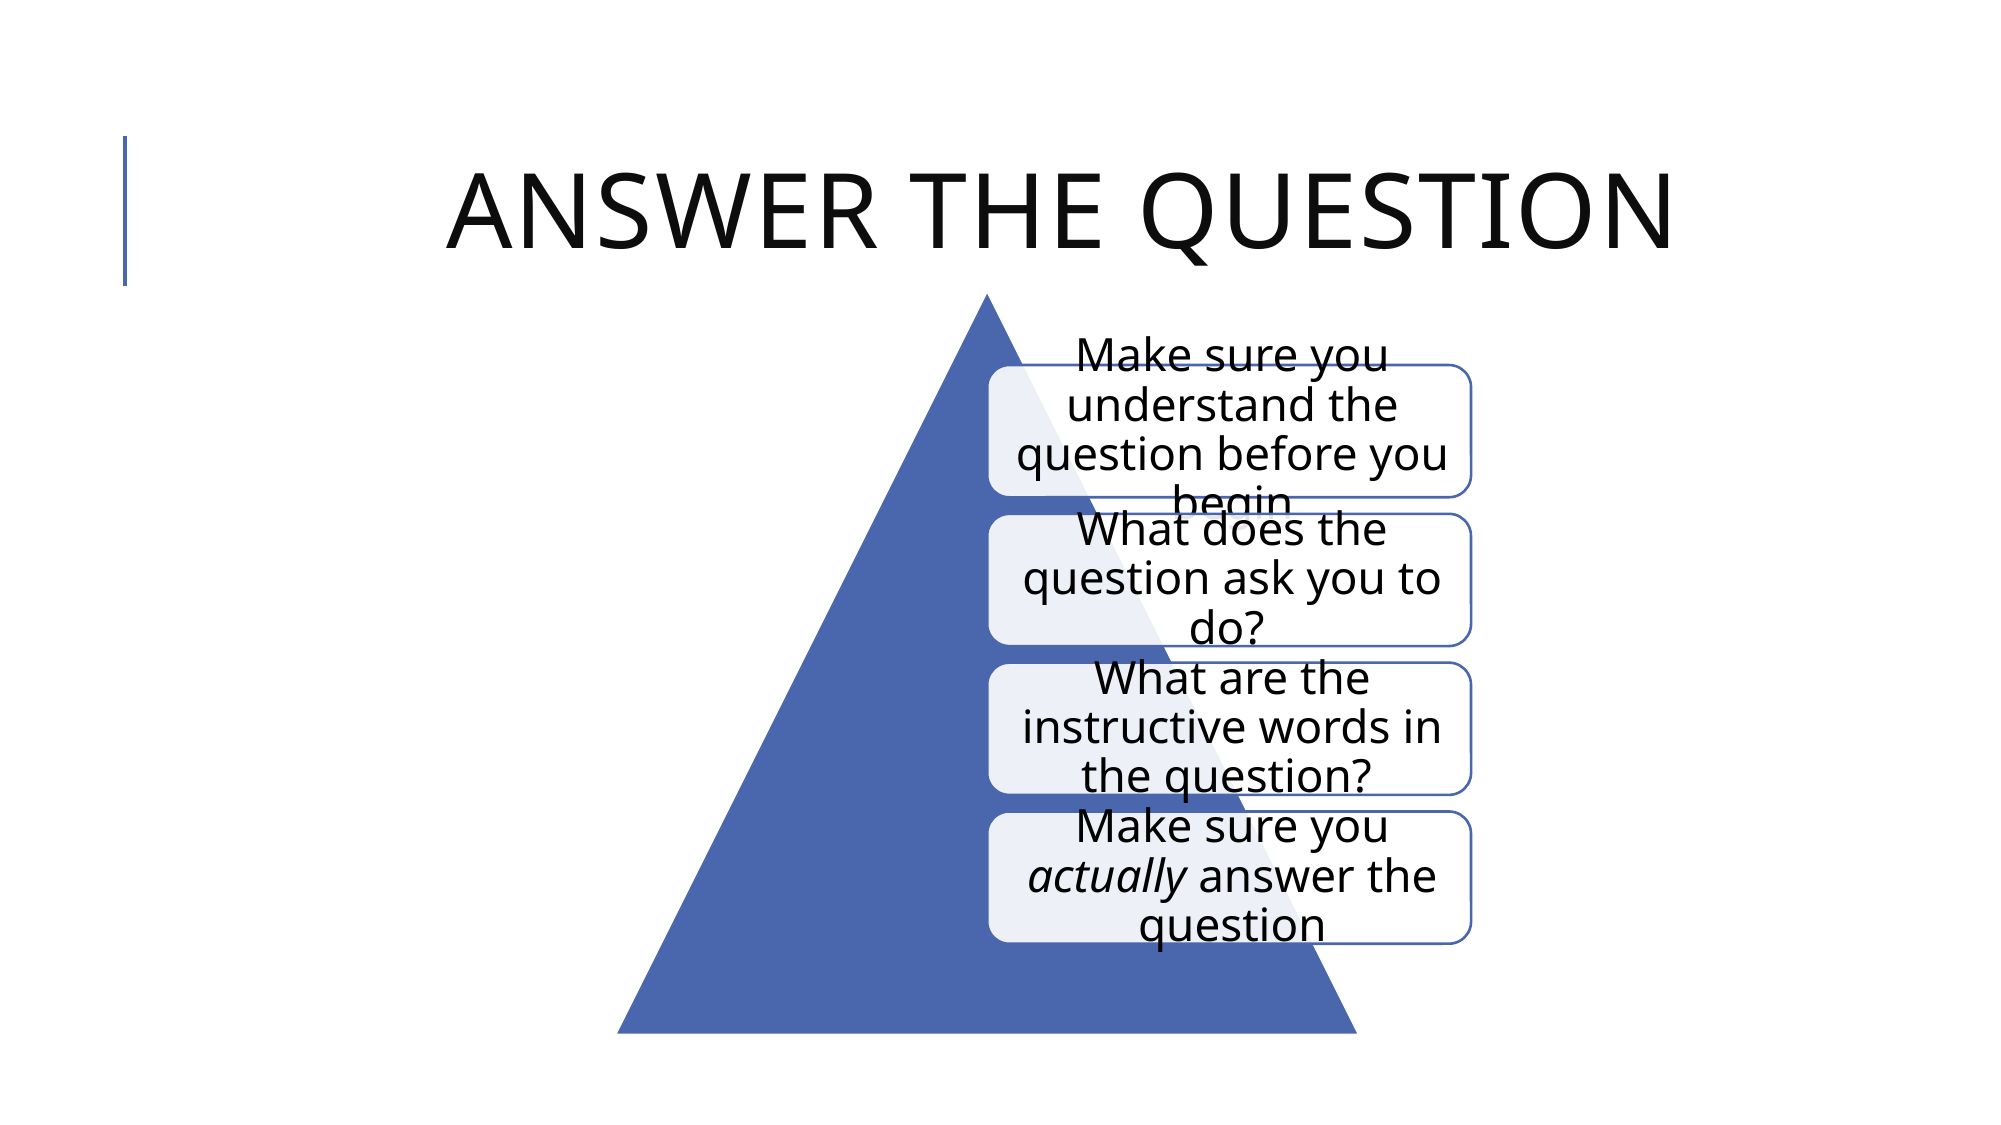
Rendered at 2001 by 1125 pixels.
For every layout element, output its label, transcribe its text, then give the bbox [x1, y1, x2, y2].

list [167, 290, 1919, 1036]
title Answer the question [168, 96, 1959, 342]
